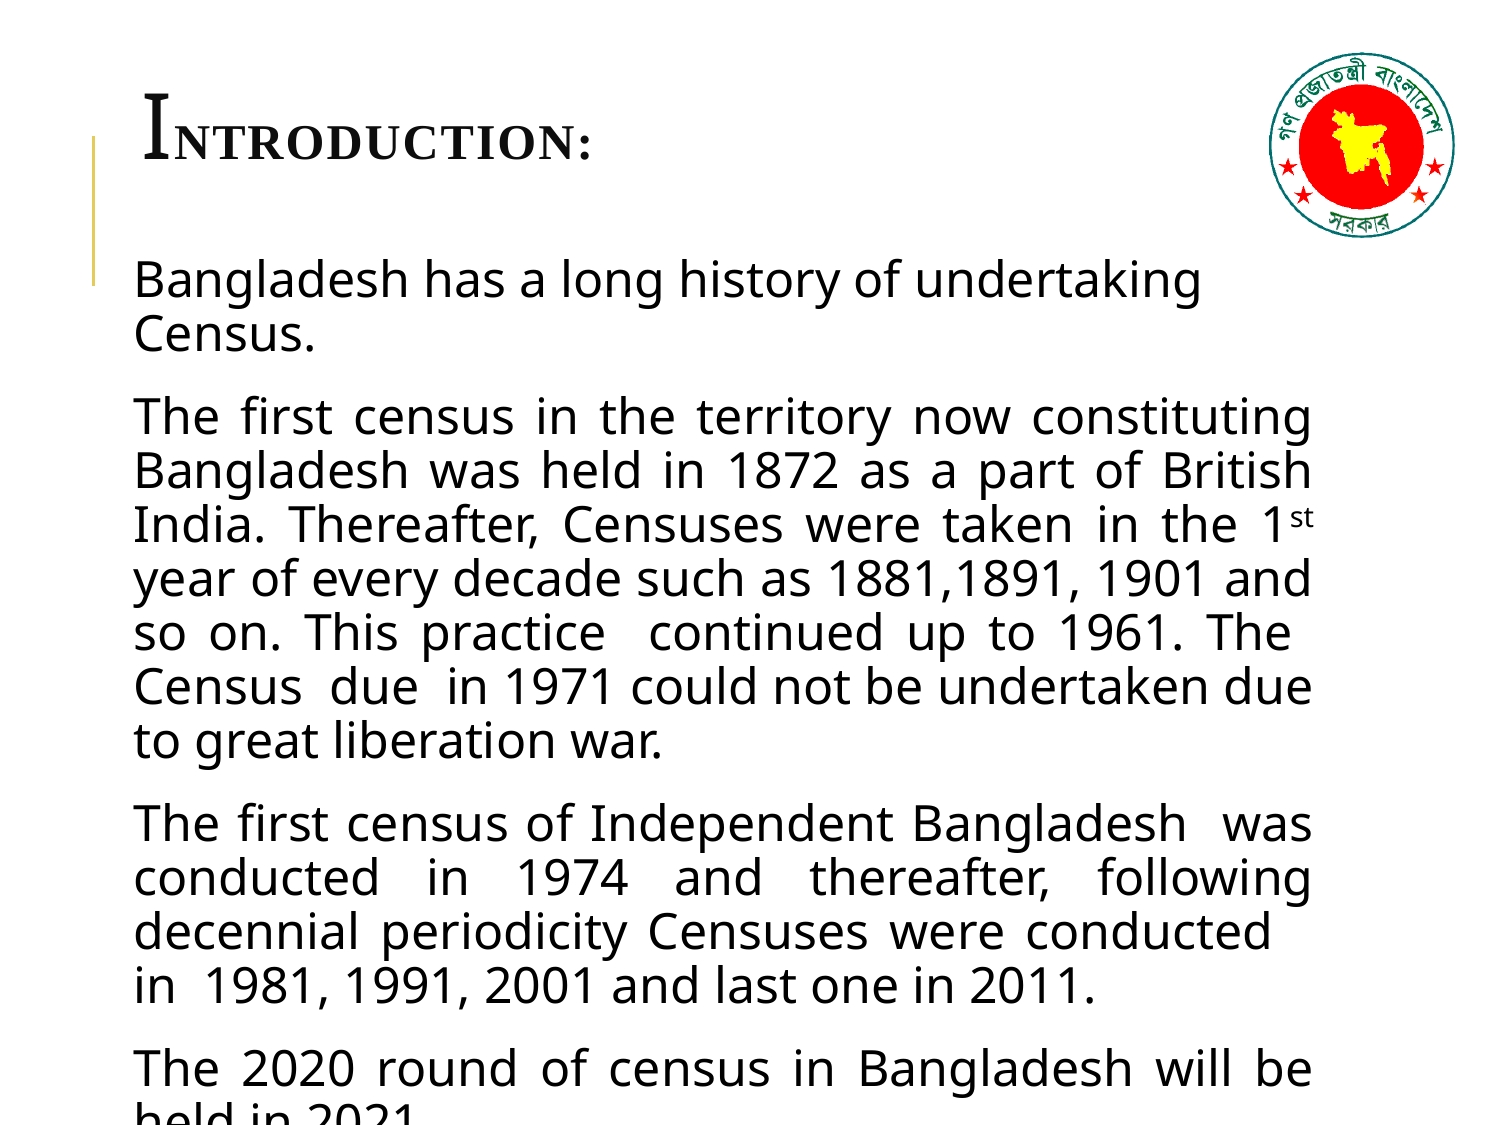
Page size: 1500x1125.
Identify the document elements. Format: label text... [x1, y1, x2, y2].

picture [1269, 51, 1456, 239]
title Introduction: [126, 10, 1322, 246]
list Bangladesh has a long history of undertaking Census. The first census in the territory now constituting Bangladesh was held in 1872 as a part of British India. Thereafter, Censuses were taken in the 1st year of every decade such as 1881,1891, 1901 and so on. This practice continued up to 1961. The Census due in 1971 could not be undertaken due to great liberation war. The first census of Independent Bangladesh was conducted in 1974 and thereafter, following decennial periodicity Censuses were conducted in 1981, 1991, 2001 and last one in 2011. The 2020 round of census in Bangladesh will be held in 2021 [126, 246, 1322, 907]
